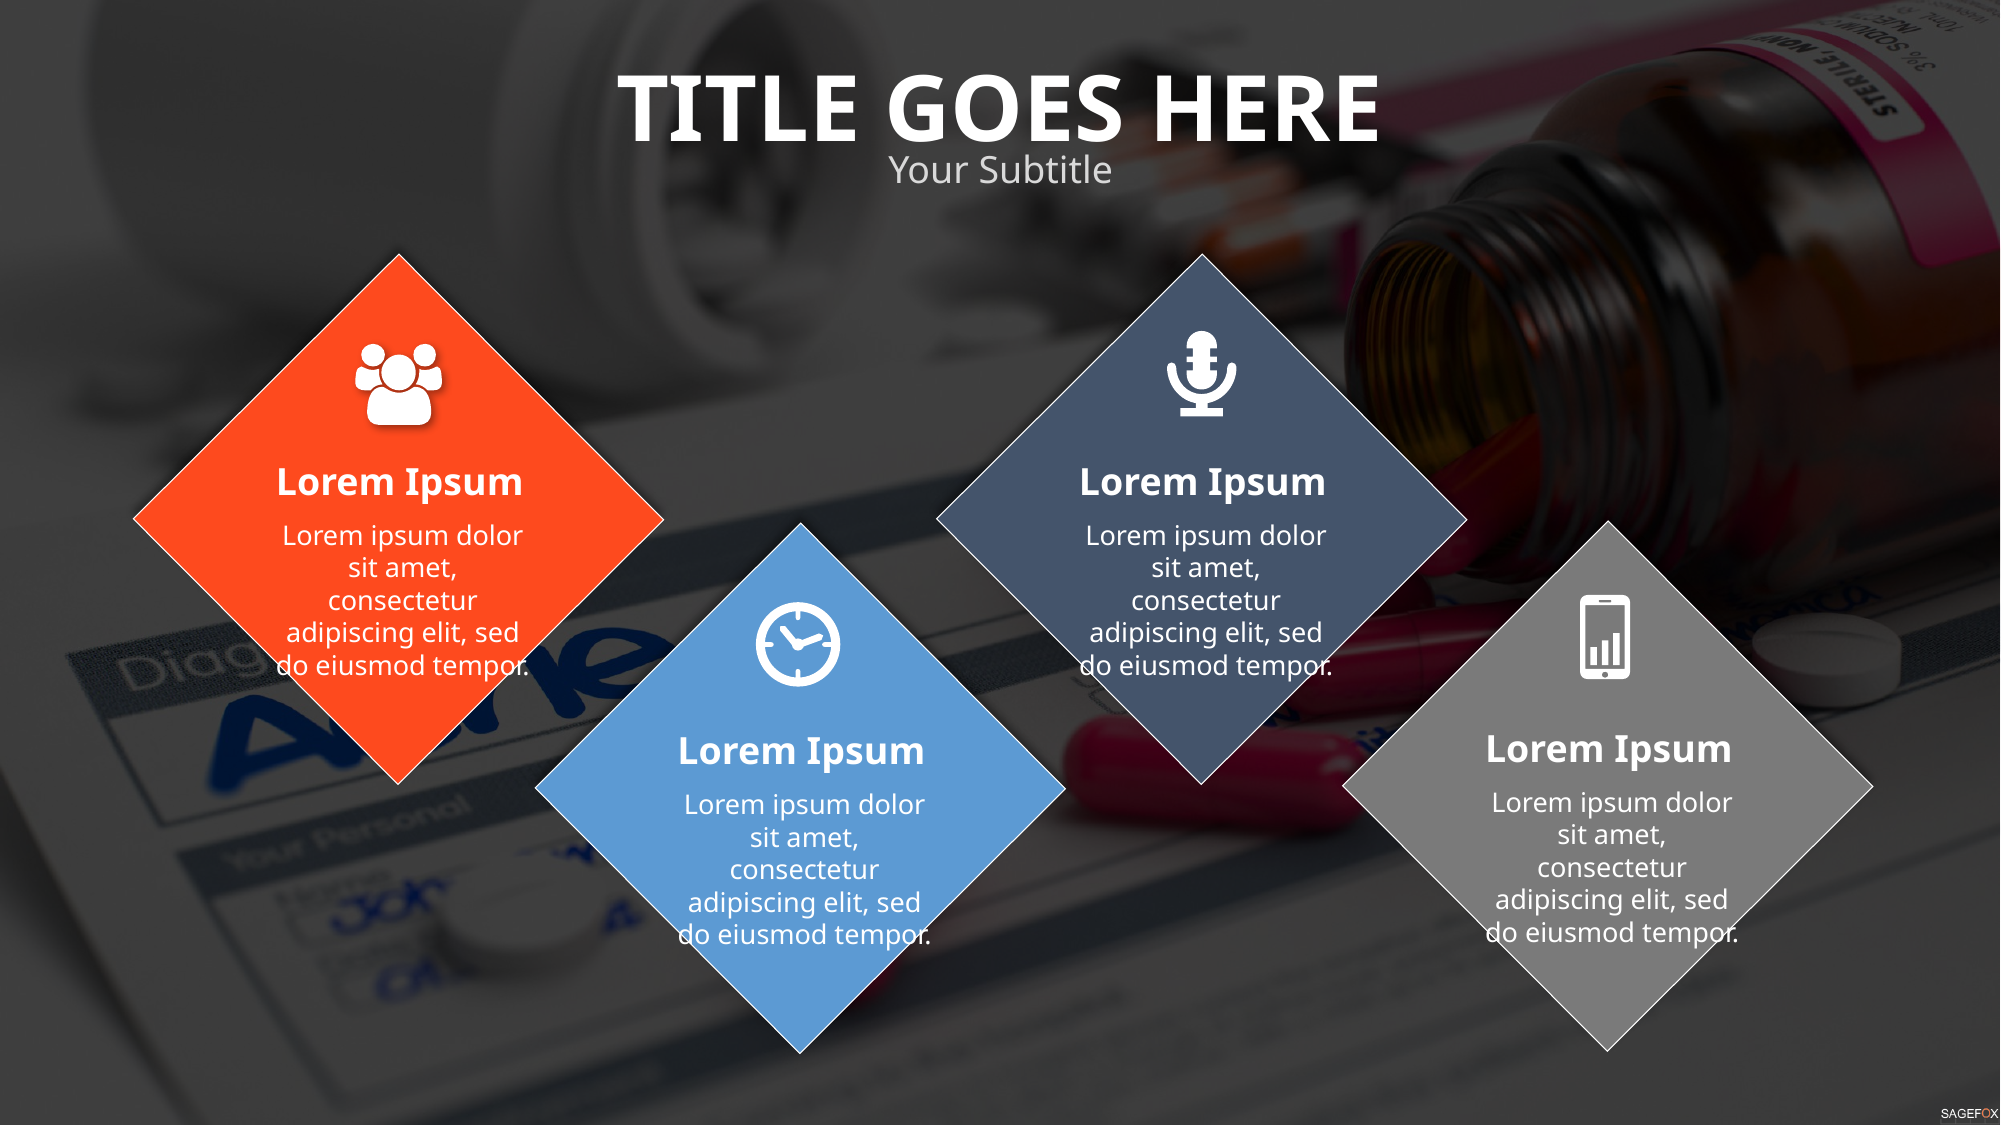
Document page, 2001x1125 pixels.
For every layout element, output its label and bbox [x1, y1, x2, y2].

text_box [355, 343, 442, 425]
text_box [672, 927, 689, 934]
text_box [249, 450, 550, 658]
picture [0, 0, 2001, 1125]
text_box [1083, 662, 1091, 673]
text_box [279, 662, 287, 673]
text_box [1495, 925, 1736, 1053]
text_box [651, 719, 952, 927]
text_box [548, 42, 1452, 199]
text_box [1167, 330, 1237, 417]
text_box [935, 252, 1469, 637]
text_box [1341, 519, 1875, 903]
text_box [1580, 594, 1631, 679]
text_box [270, 658, 287, 665]
text_box [1458, 717, 1759, 925]
text_box [1089, 658, 1330, 786]
text_box [1480, 925, 1497, 932]
text_box [1073, 658, 1091, 666]
text_box [1489, 929, 1497, 940]
text_box [688, 927, 929, 1055]
text_box [1052, 450, 1353, 658]
text_box [533, 521, 1067, 906]
text_box [681, 931, 689, 942]
text_box [131, 252, 666, 637]
text_box [755, 602, 841, 687]
text_box [286, 658, 527, 786]
